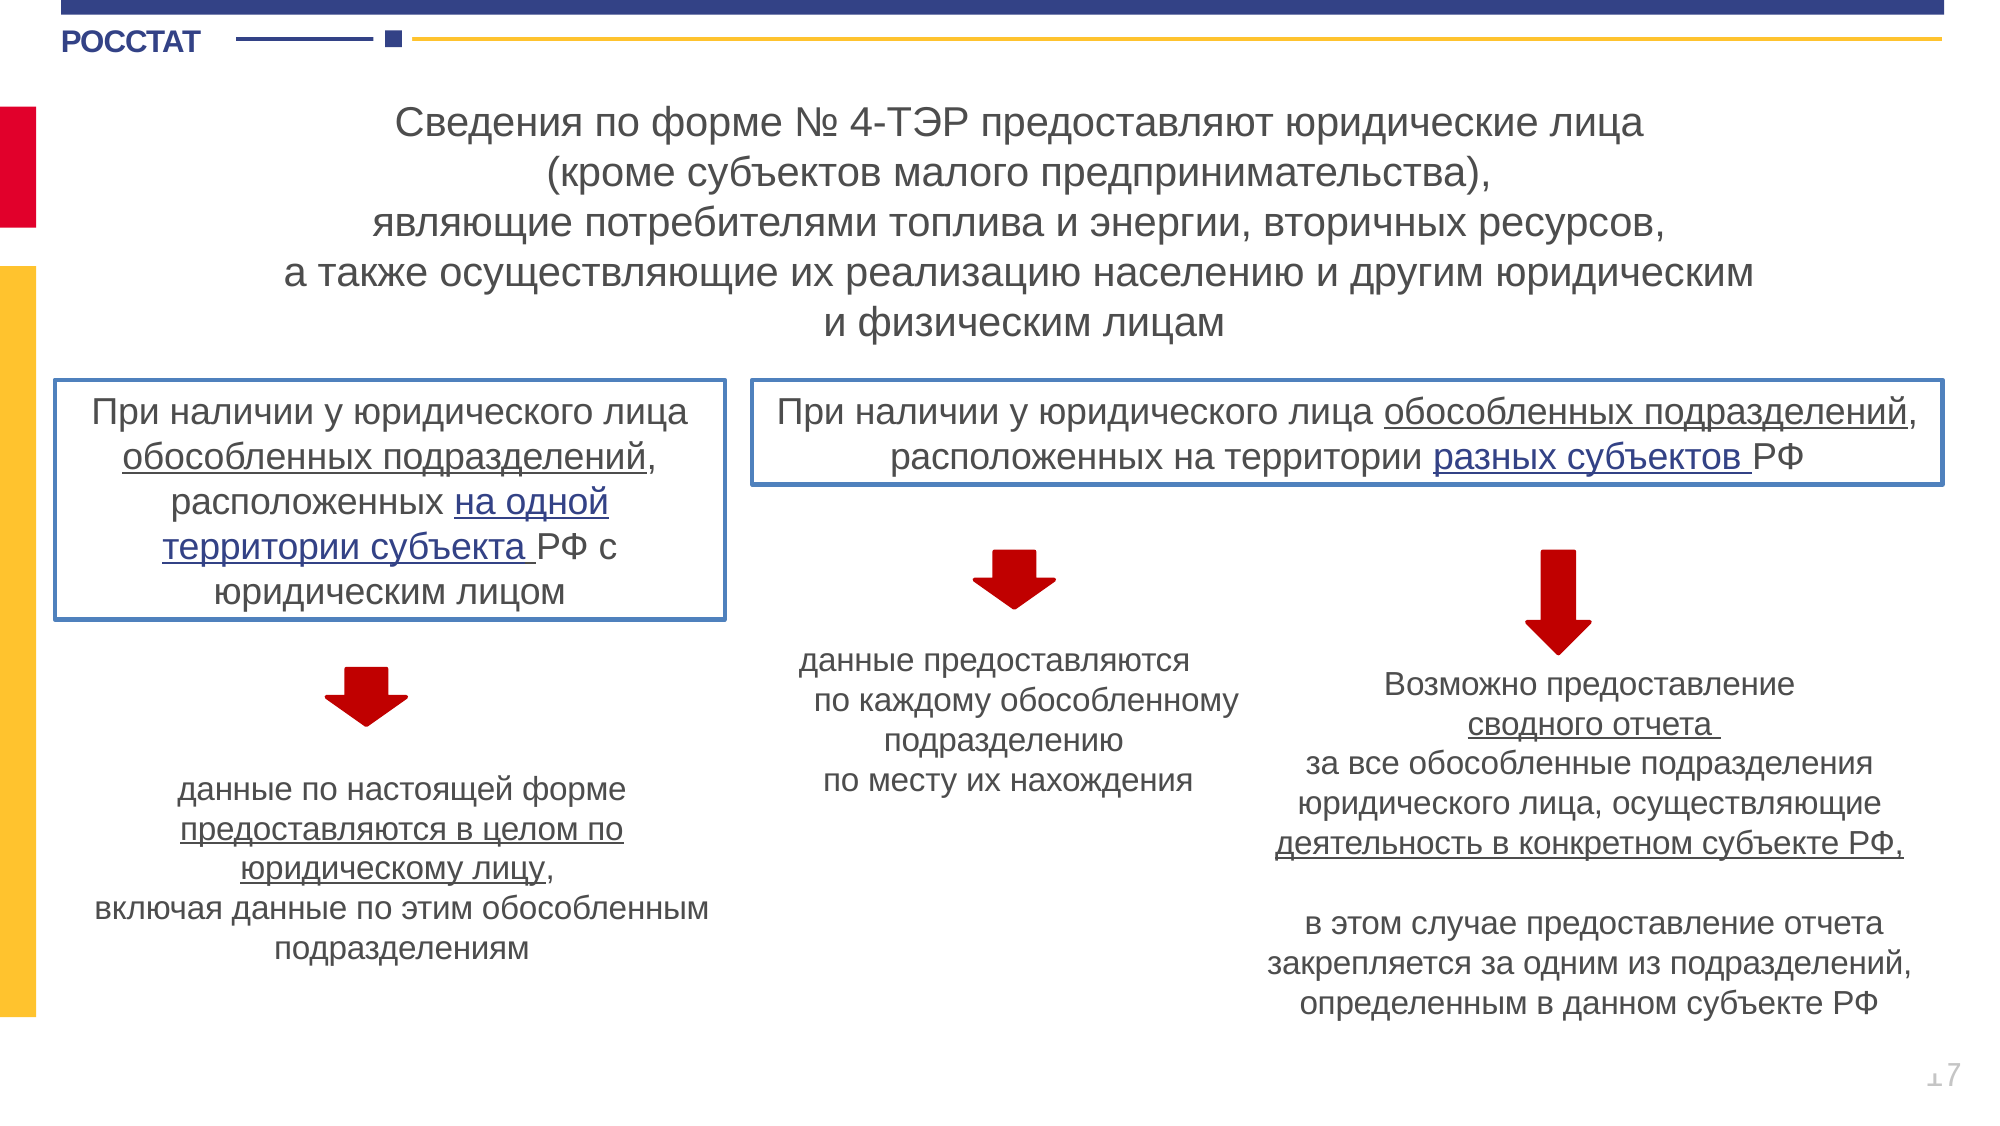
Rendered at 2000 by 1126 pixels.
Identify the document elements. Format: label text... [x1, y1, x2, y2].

text_box Сведения по форме № 4-ТЭР предоставляют юридические лица (кроме субъектов малого предпринимательства), являющие потребителями топлива и энергии, вторичных ресурсов, а также осуществляющие их реализацию населению и другим юридическим и физическим лицам [87, 86, 1962, 352]
text_box При наличии у юридического лица обособленных подразделений, расположенных на одной территории субъекта РФ с юридическим лицом [53, 378, 727, 622]
text_box При наличии у юридического лица обособленных подразделений, расположенных на территории разных субъектов РФ [750, 378, 1945, 487]
slide_number 17 [1527, 1042, 1978, 1103]
text_box [972, 549, 1057, 610]
text_box [1525, 549, 1592, 656]
text_box Возможно предоставление сводного отчета за все обособленные подразделения юридического лица, осуществляющие деятельность в конкретном субъекте РФ, в этом случае предоставление отчета закрепляется за одним из подразделений, определенным в данном субъекте РФ [1229, 652, 1951, 1075]
text_box данные по настоящей форме предоставляются в целом по юридическому лицу, включая данные по этим обособленным подразделениям [73, 759, 731, 974]
text_box [324, 666, 409, 727]
text_box данные предоставляются по каждому обособленному подразделению по месту их нахождения [729, 629, 1288, 808]
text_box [235, 29, 1943, 51]
